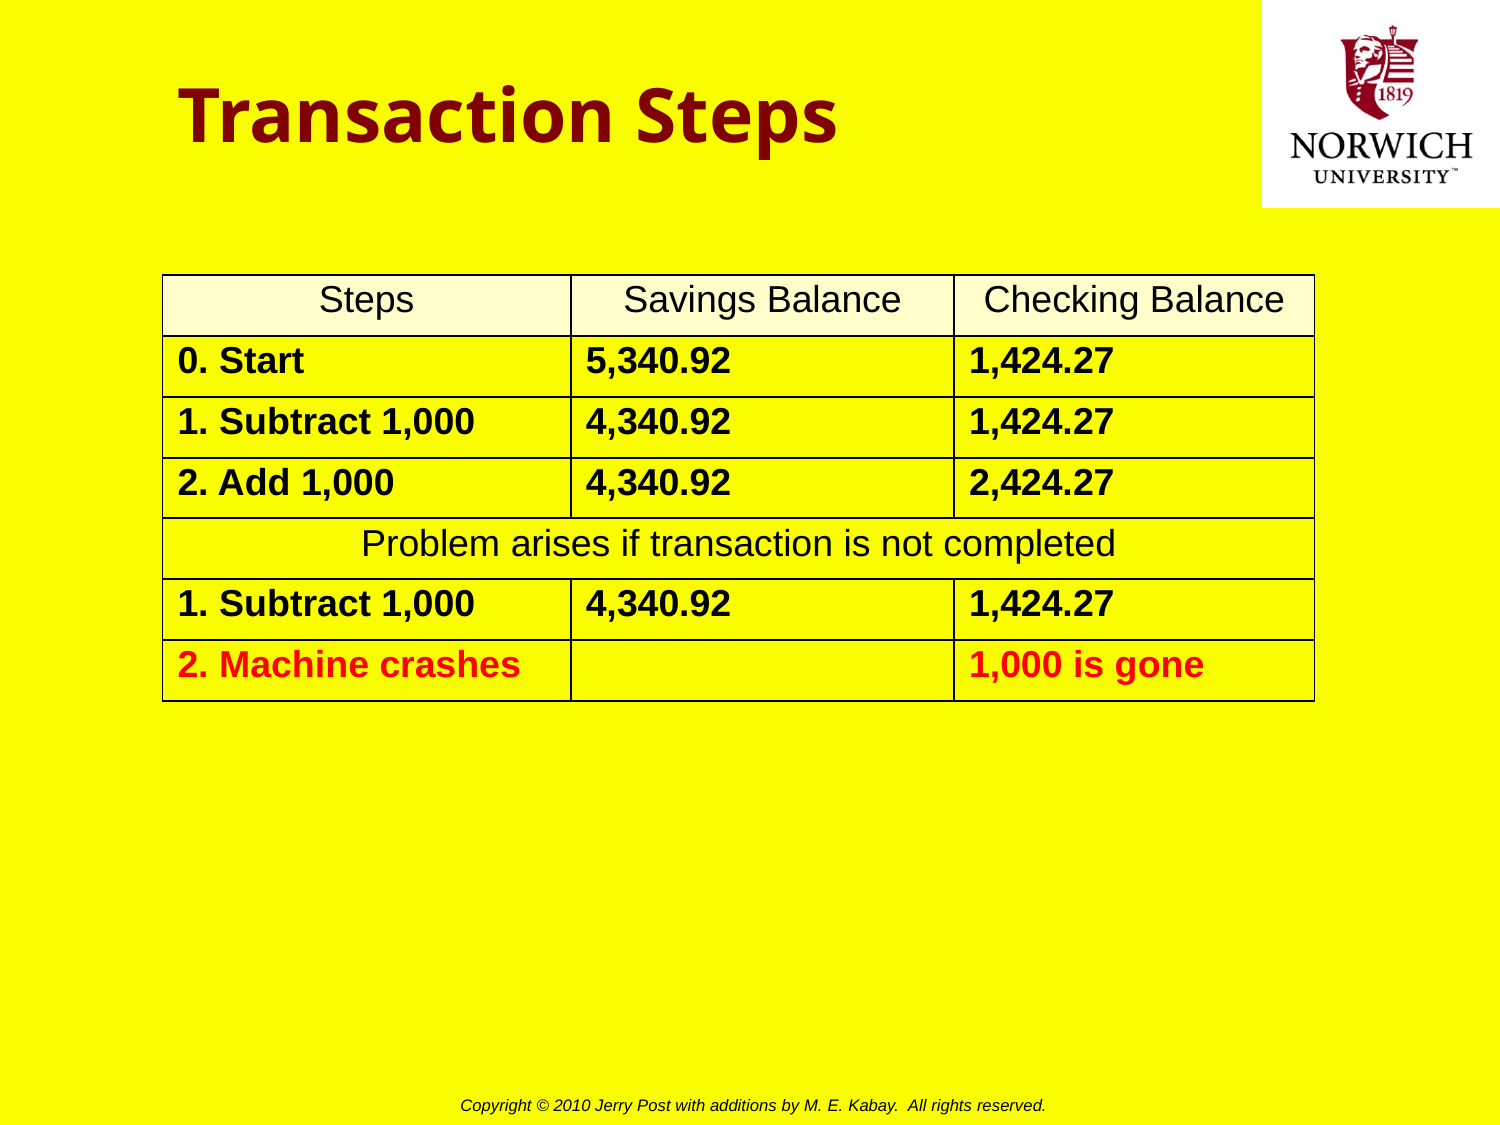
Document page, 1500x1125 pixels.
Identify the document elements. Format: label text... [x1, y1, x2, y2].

table_header Checking Balance [955, 276, 1314, 335]
table_cell 1. Subtract 1,000 [163, 580, 570, 639]
picture [1262, 0, 1500, 208]
table_cell Problem arises if transaction is not completed [163, 519, 1314, 578]
table_cell 1,424.27 [955, 580, 1314, 639]
table_cell 4,340.92 [572, 398, 953, 457]
table_cell 1,000 is gone [955, 641, 1314, 700]
table_cell 1,424.27 [955, 398, 1314, 457]
table_cell 1. Subtract 1,000 [163, 398, 570, 457]
table_cell 4,340.92 [572, 580, 953, 639]
table_cell 2,424.27 [955, 459, 1314, 517]
table_header Savings Balance [572, 276, 953, 335]
table_cell 2. Add 1,000 [163, 459, 570, 517]
table_cell 5,340.92 [572, 337, 953, 396]
table_header Steps [163, 276, 570, 335]
table_cell 0. Start [163, 337, 570, 396]
table_cell 2. Machine crashes [163, 641, 570, 700]
table_cell 4,340.92 [572, 459, 953, 517]
title Transaction Steps [161, 24, 1339, 213]
table_cell [572, 641, 953, 700]
table_cell 1,424.27 [955, 337, 1314, 396]
